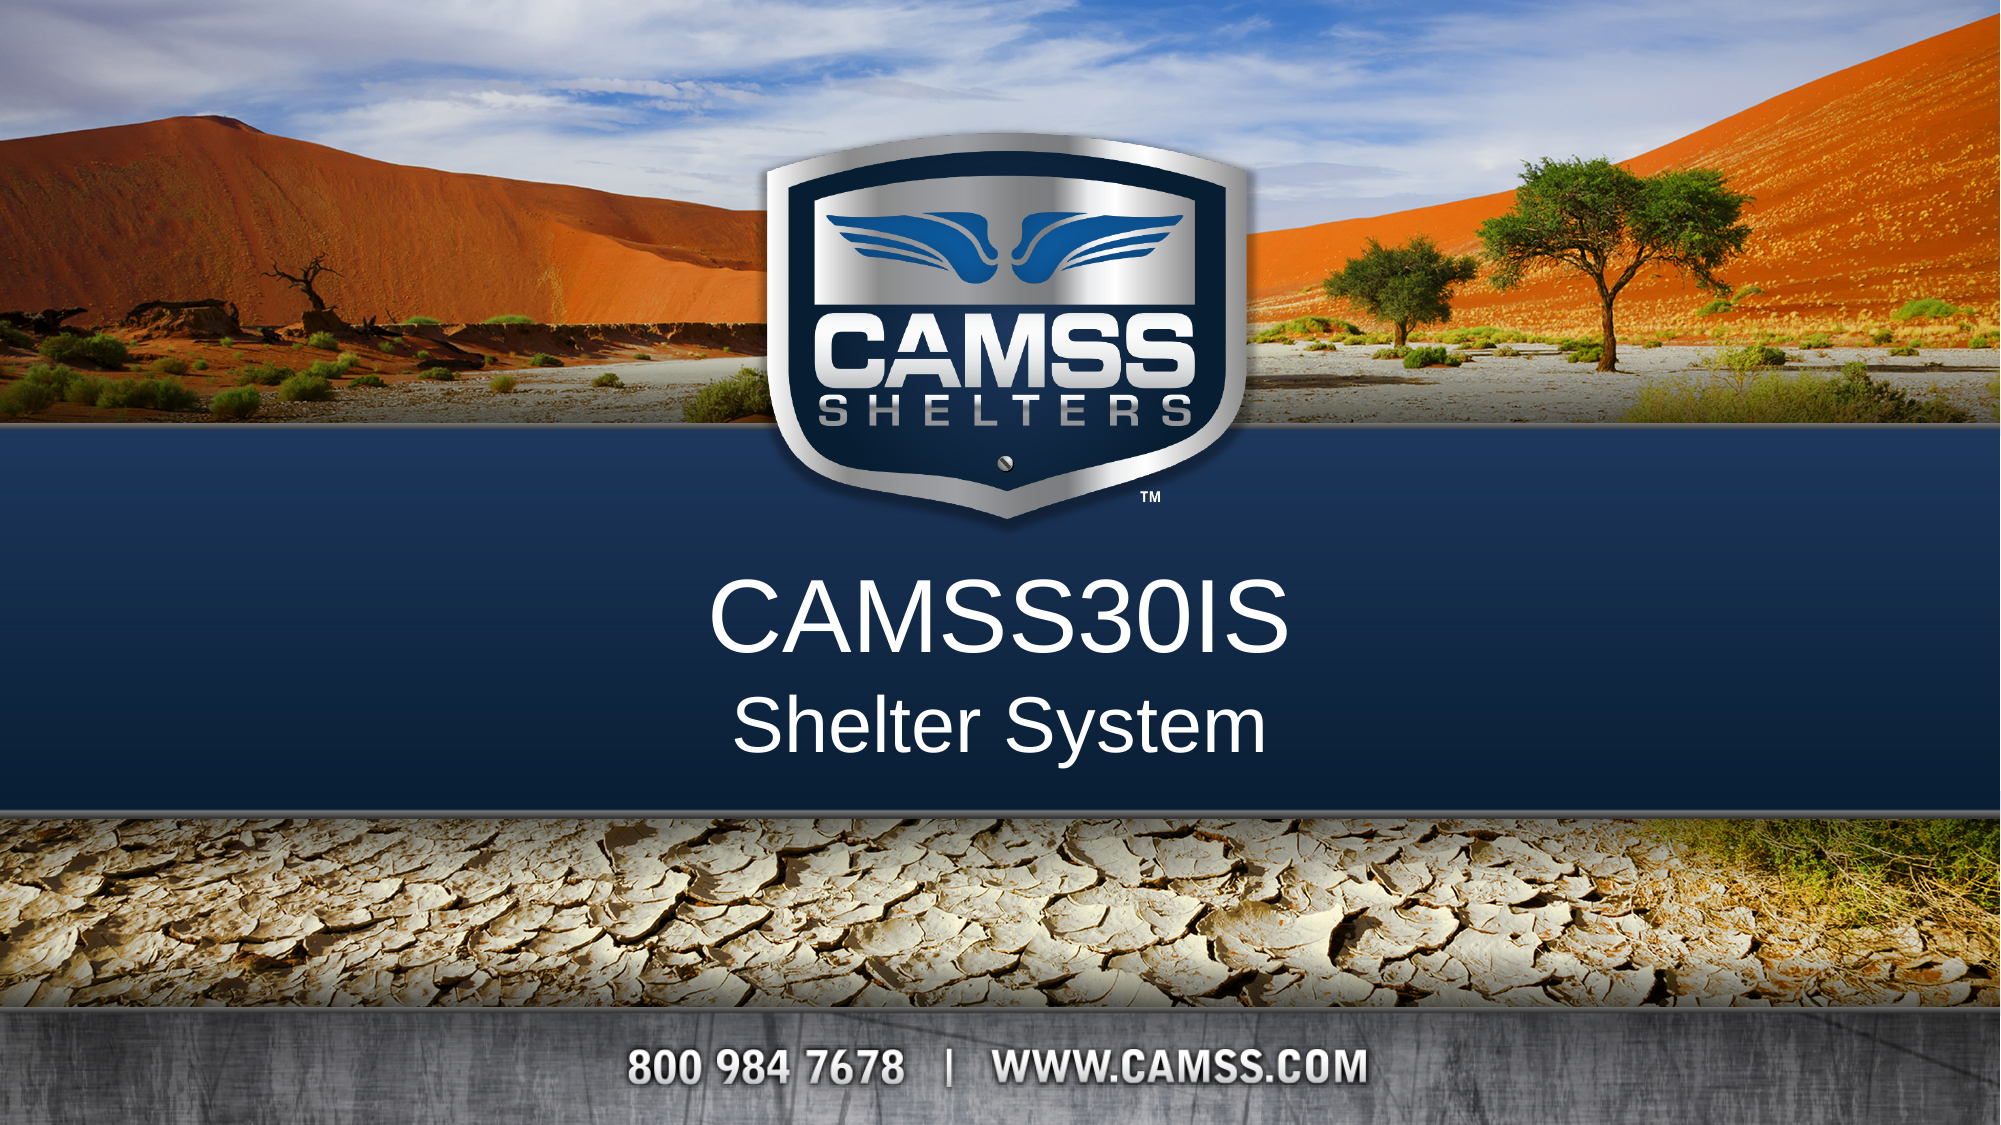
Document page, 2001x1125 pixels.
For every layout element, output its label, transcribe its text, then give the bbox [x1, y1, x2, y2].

text_box [981, 1027, 1374, 1094]
picture [0, 0, 2000, 541]
text_box CAMSS30IS Shelter System [0, 541, 2000, 776]
picture [0, 776, 2000, 1125]
